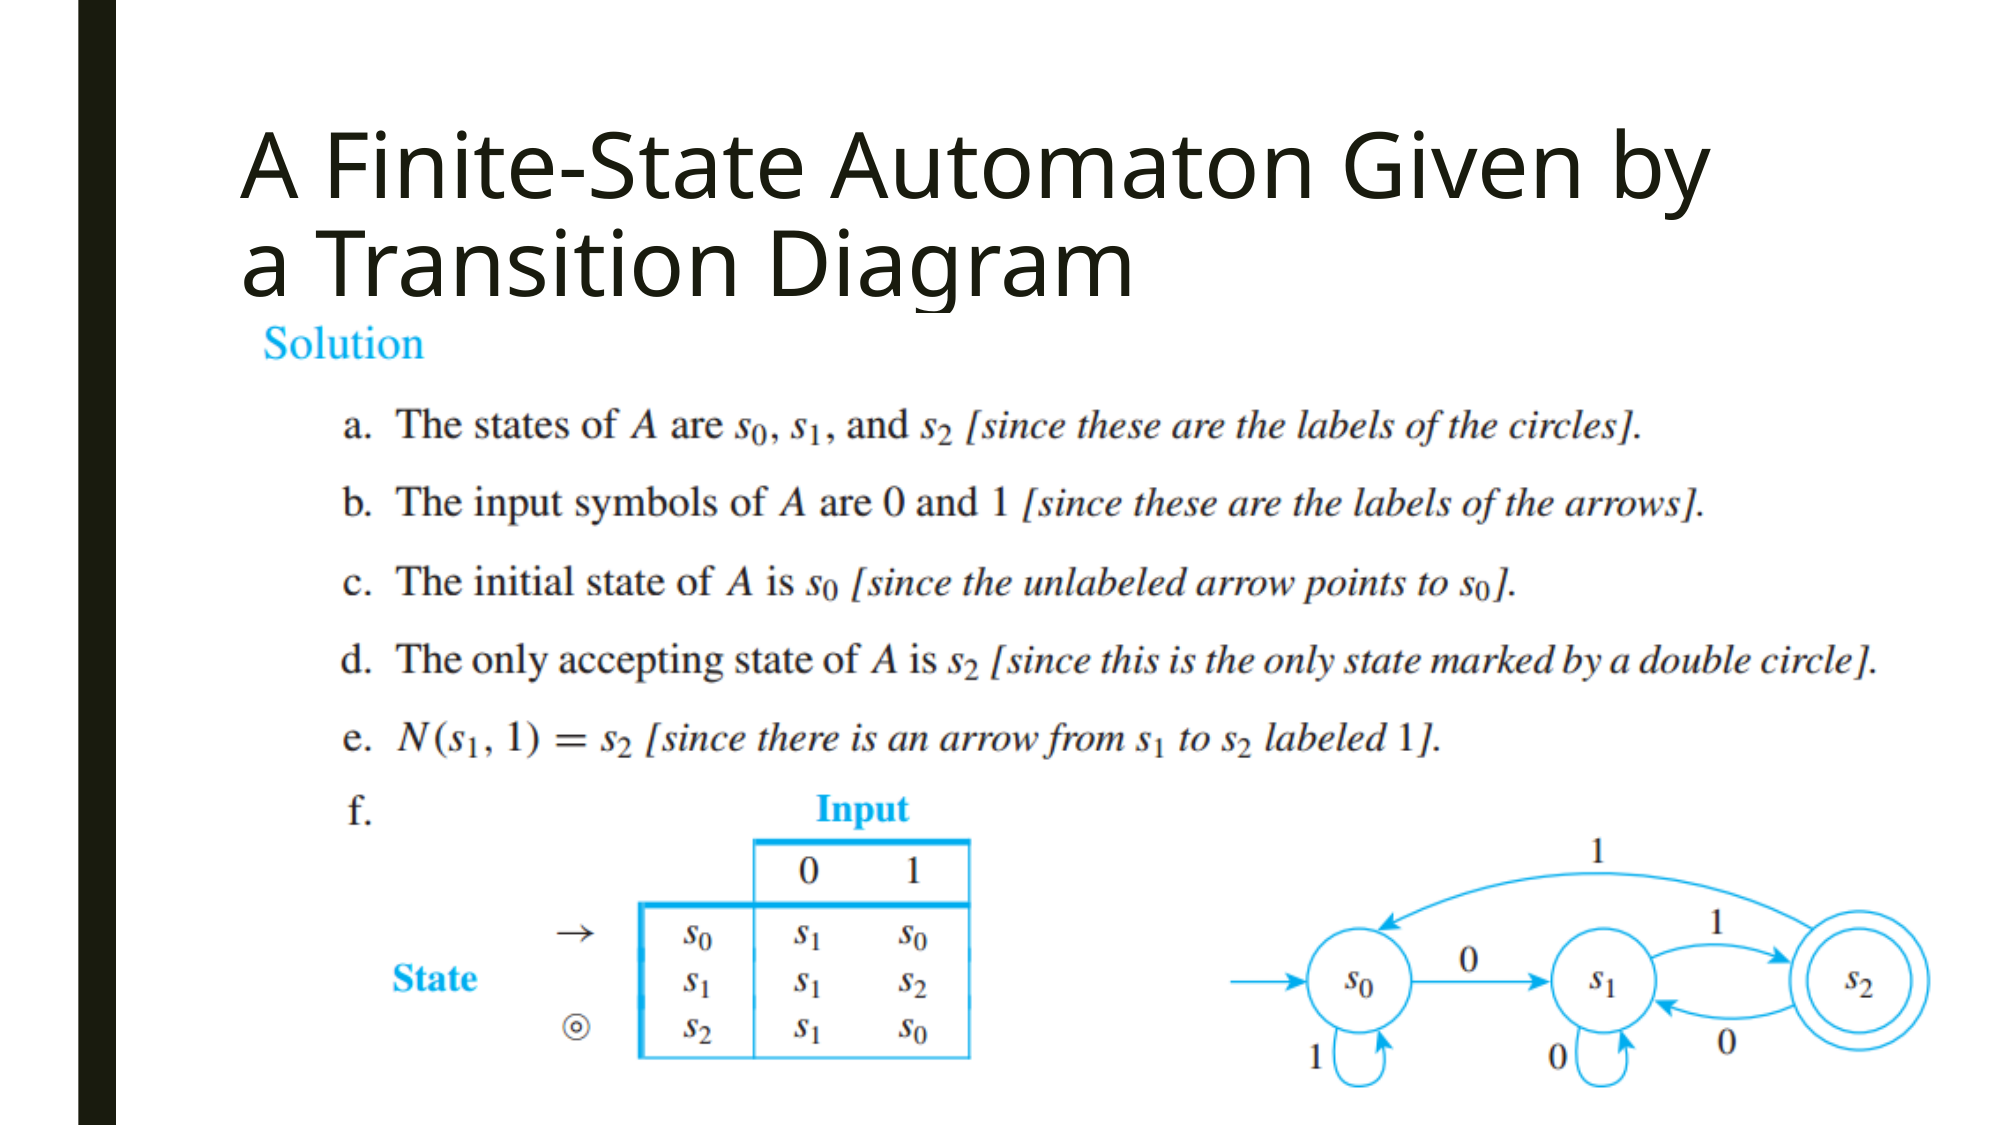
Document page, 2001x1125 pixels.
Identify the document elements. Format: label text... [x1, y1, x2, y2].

picture [1216, 811, 1946, 1096]
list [254, 313, 1903, 1083]
title A Finite-State Automaton Given by a Transition Diagram [225, 112, 1800, 357]
